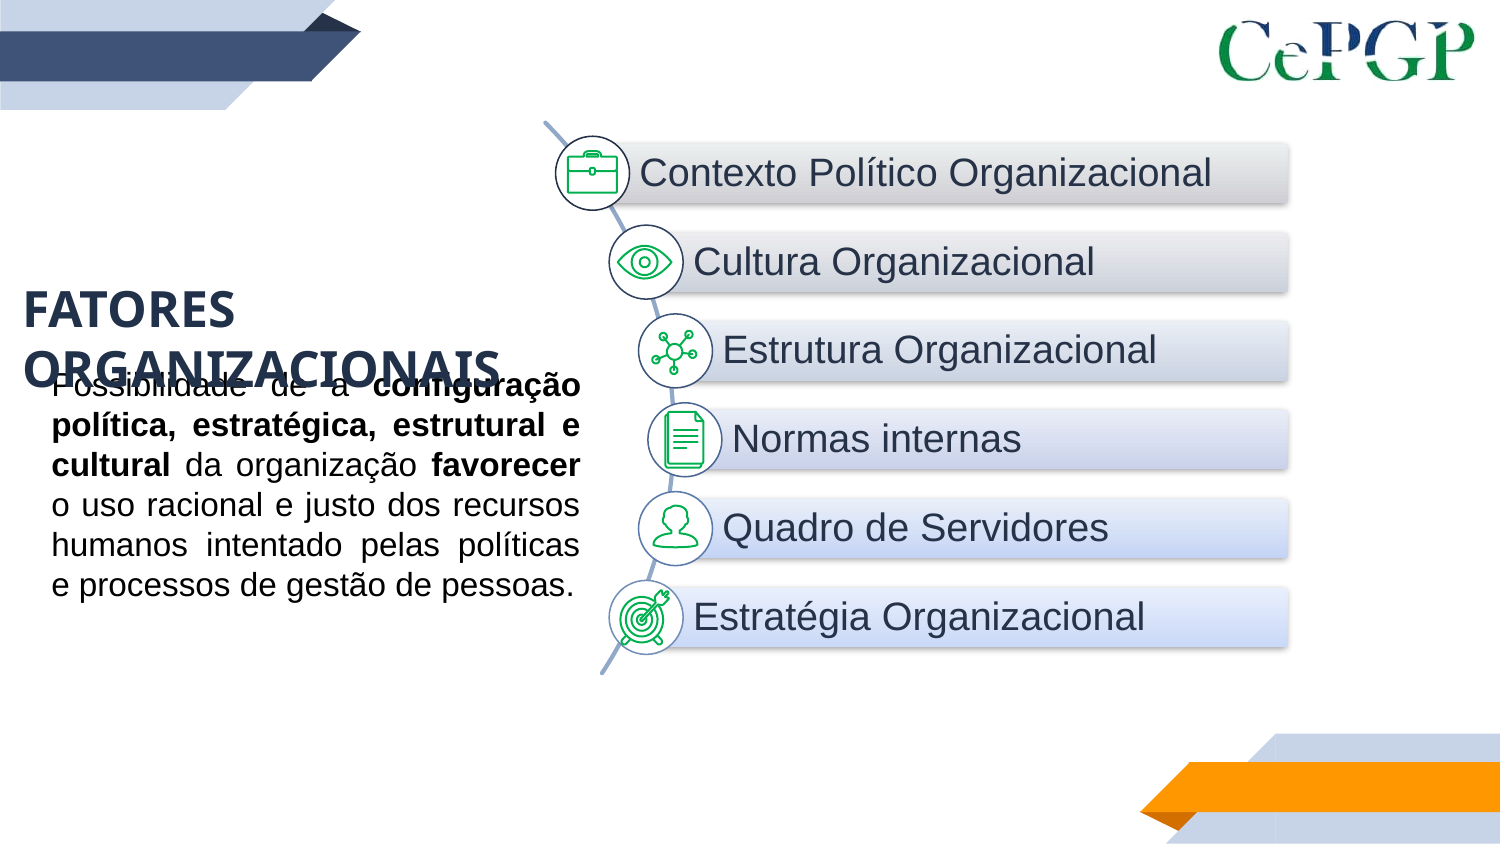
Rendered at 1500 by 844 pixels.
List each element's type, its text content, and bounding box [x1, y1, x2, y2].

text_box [664, 411, 704, 468]
text_box FATORES ORGANIZACIONAIS [7, 269, 675, 405]
text_box Estrutura Organizacional [700, 321, 1288, 381]
text_box [637, 490, 714, 567]
text_box Normas internas [709, 410, 1288, 470]
text_box Quadro de Servidores [700, 499, 1288, 559]
title FATORES SETORIAIS [0, 64, 902, 191]
text_box [608, 596, 615, 639]
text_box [652, 330, 697, 375]
text_box [675, 313, 714, 382]
text_box Estratégia Organizacional [670, 587, 1288, 648]
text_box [617, 245, 672, 279]
text_box [600, 647, 619, 676]
text_box Possibilidade de a configuração política, estratégica, estrutural e cultural da organização favorecer o uso racional e justo dos recursos humanos intentado pelas políticas e processos de gestão de pessoas. [36, 405, 596, 651]
text_box [675, 382, 697, 389]
text_box [646, 559, 657, 579]
text_box [543, 120, 568, 147]
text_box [620, 590, 670, 645]
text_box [567, 150, 618, 193]
text_box [622, 579, 684, 644]
text_box [611, 212, 626, 232]
text_box [608, 224, 684, 287]
text_box Contexto Político Organizacional [617, 143, 1288, 203]
text_box [554, 135, 631, 212]
text_box [667, 476, 674, 491]
picture [1174, 0, 1479, 120]
text_box Cultura Organizacional [671, 232, 1288, 292]
text_box [647, 401, 723, 471]
